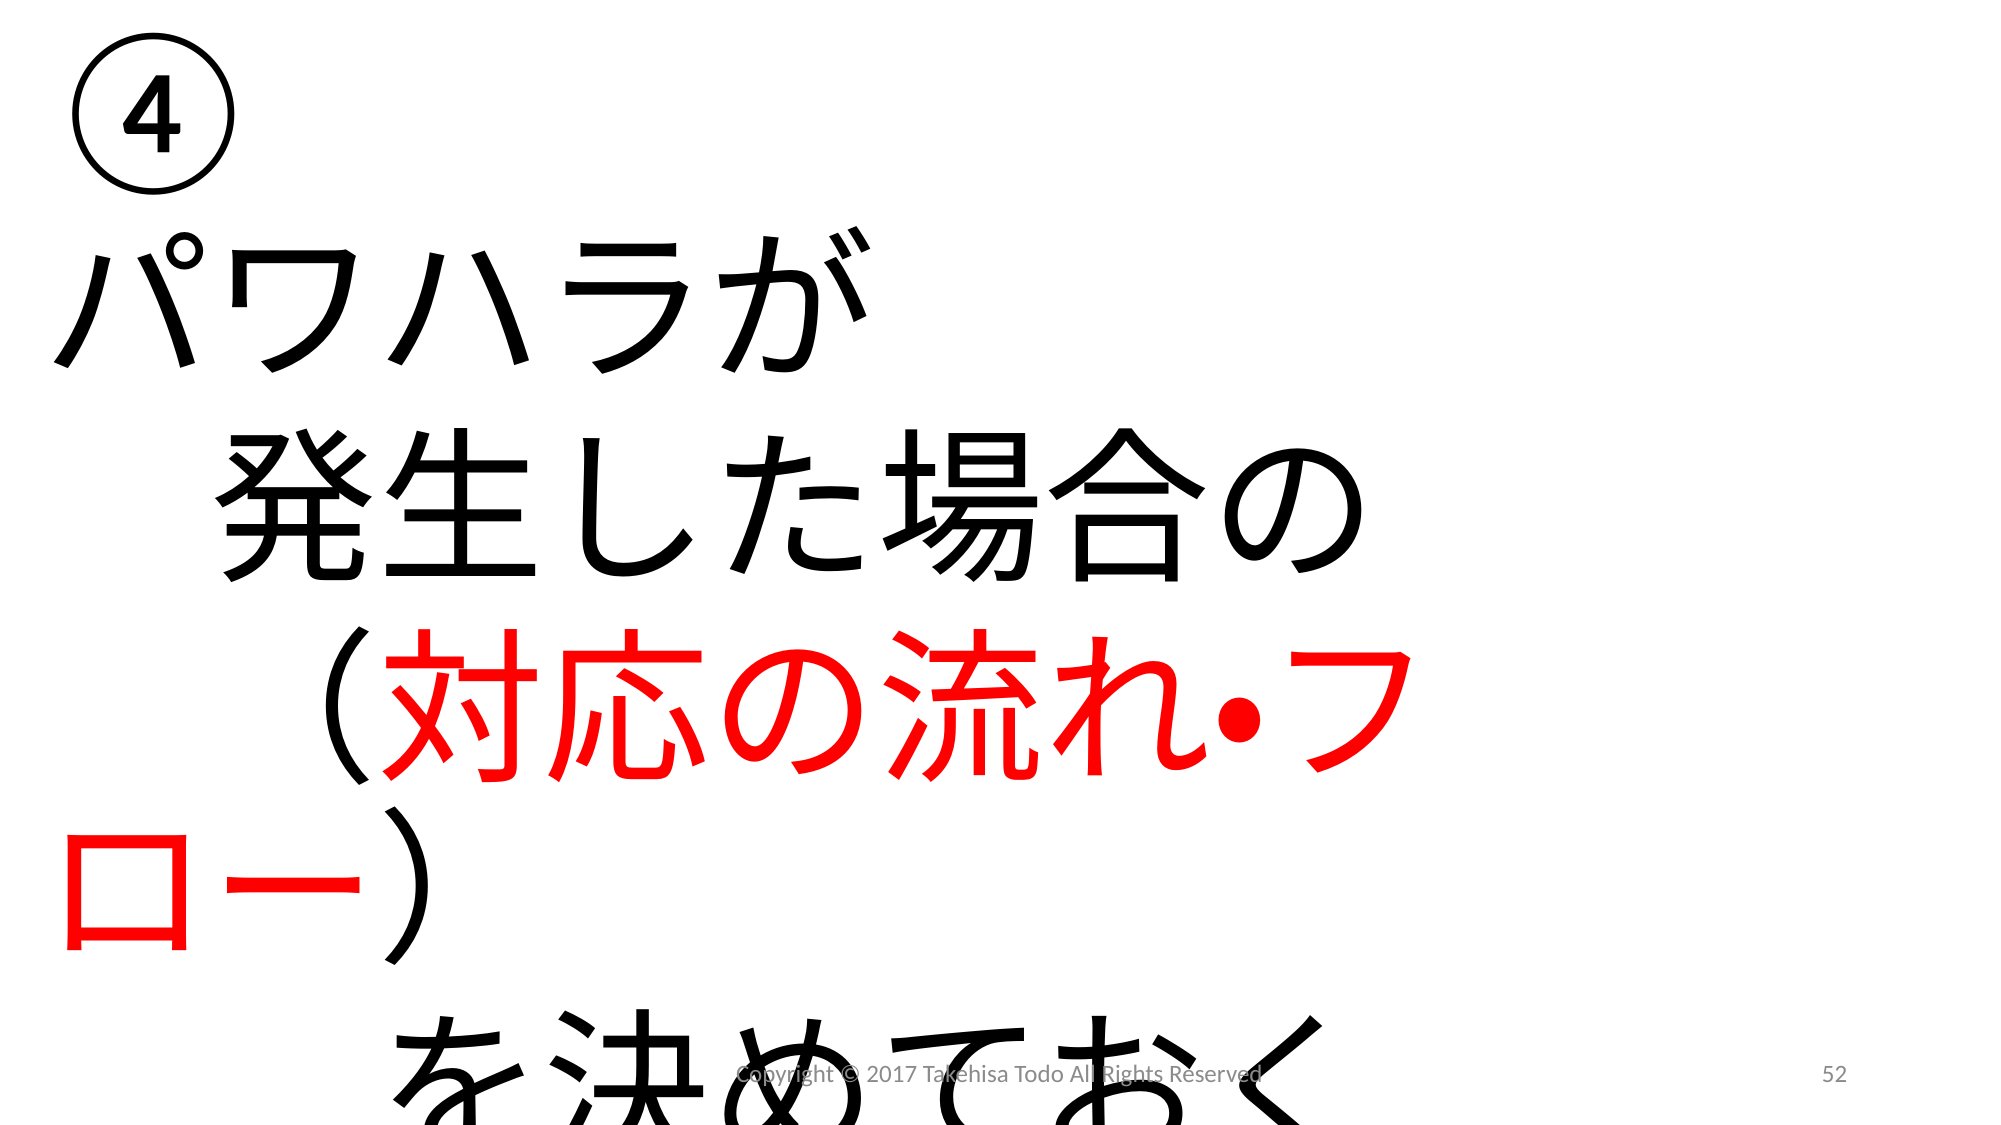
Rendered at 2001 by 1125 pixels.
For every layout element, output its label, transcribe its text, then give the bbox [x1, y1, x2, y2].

list ④ パワハラが 発生した場合の （対応の流れ・フロー） を決めておく [28, 15, 1945, 1043]
footer Copyright © 2017 Takehisa Todo All Rights Reserved [662, 1042, 1338, 1103]
slide_number 52 [1412, 1042, 1863, 1103]
